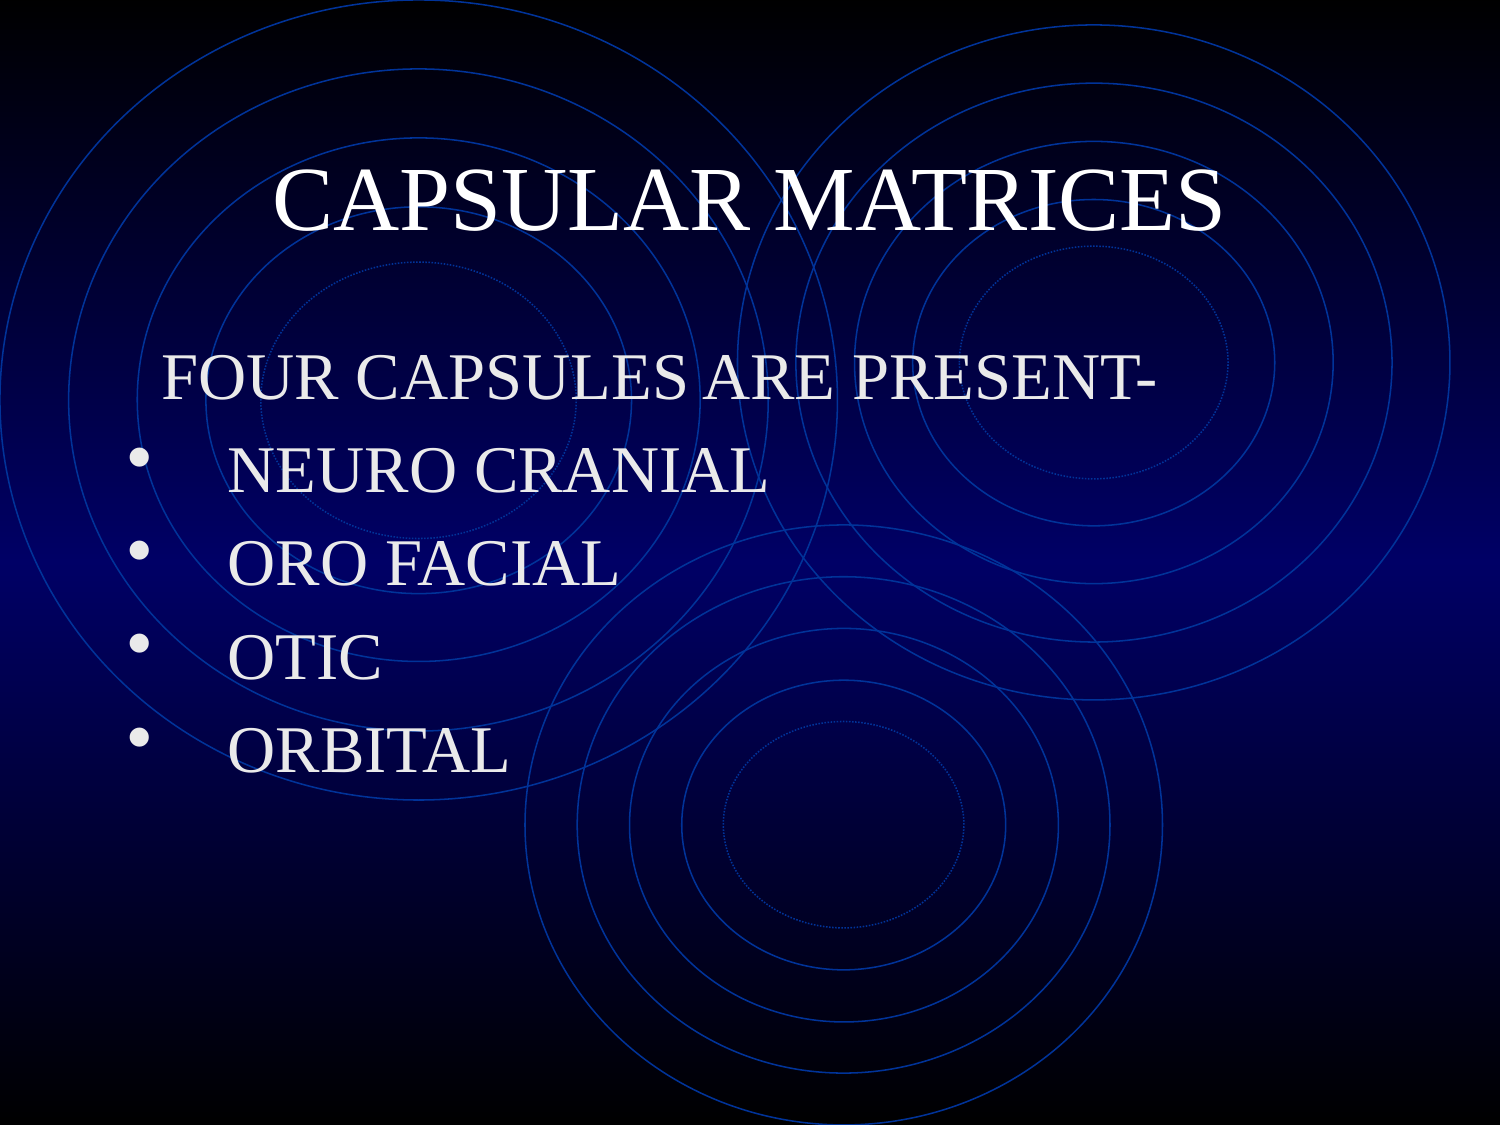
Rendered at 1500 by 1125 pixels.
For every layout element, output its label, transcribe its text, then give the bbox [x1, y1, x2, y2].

list FOUR CAPSULES ARE PRESENT- NEURO CRANIAL ORO FACIAL OTIC ORBITAL [112, 324, 1388, 1001]
title CAPSULAR MATRICES [112, 99, 1388, 288]
